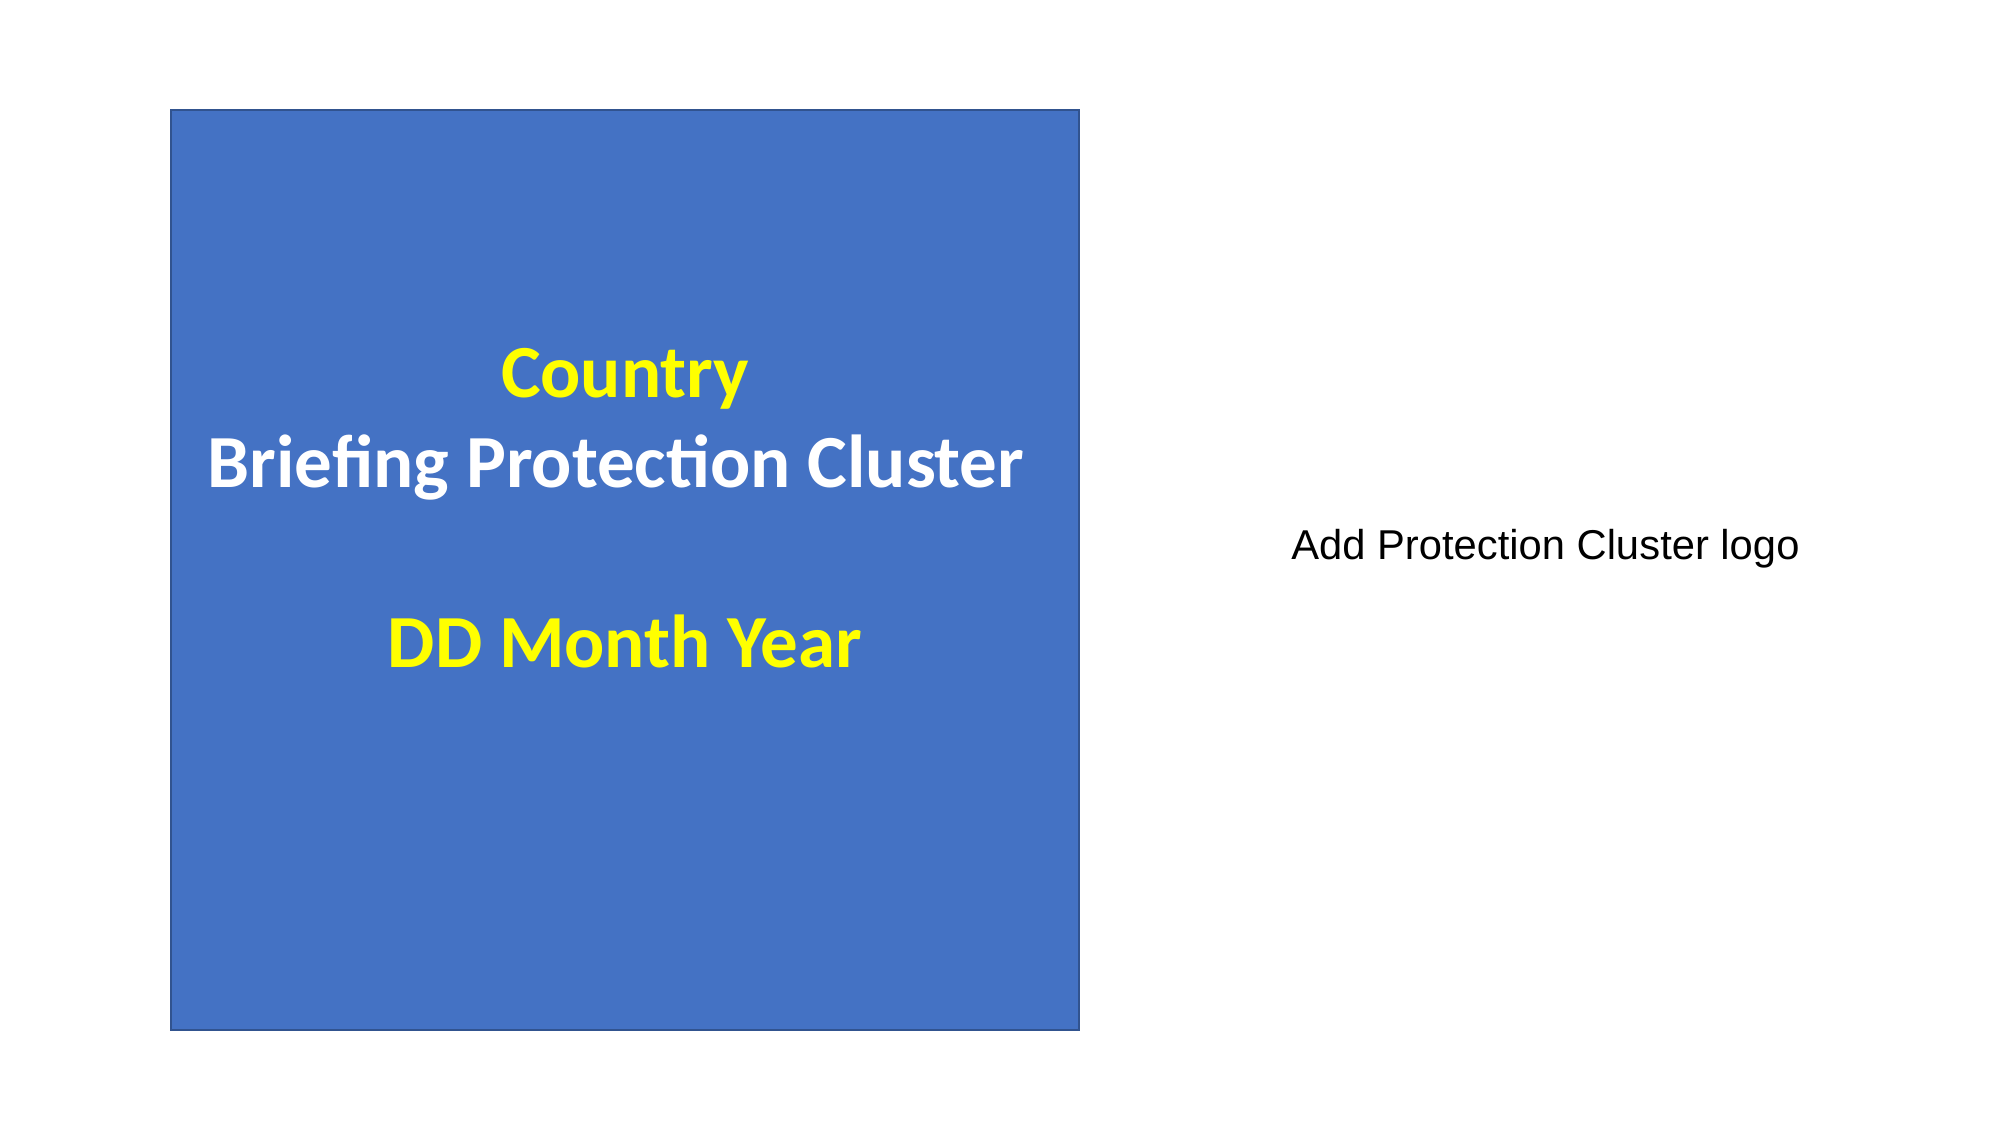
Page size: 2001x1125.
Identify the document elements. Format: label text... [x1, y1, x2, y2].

text_box Country Briefing Protection Cluster DD Month Year [171, 110, 1079, 1031]
text_box Add Protection Cluster logo [1276, 510, 1829, 575]
